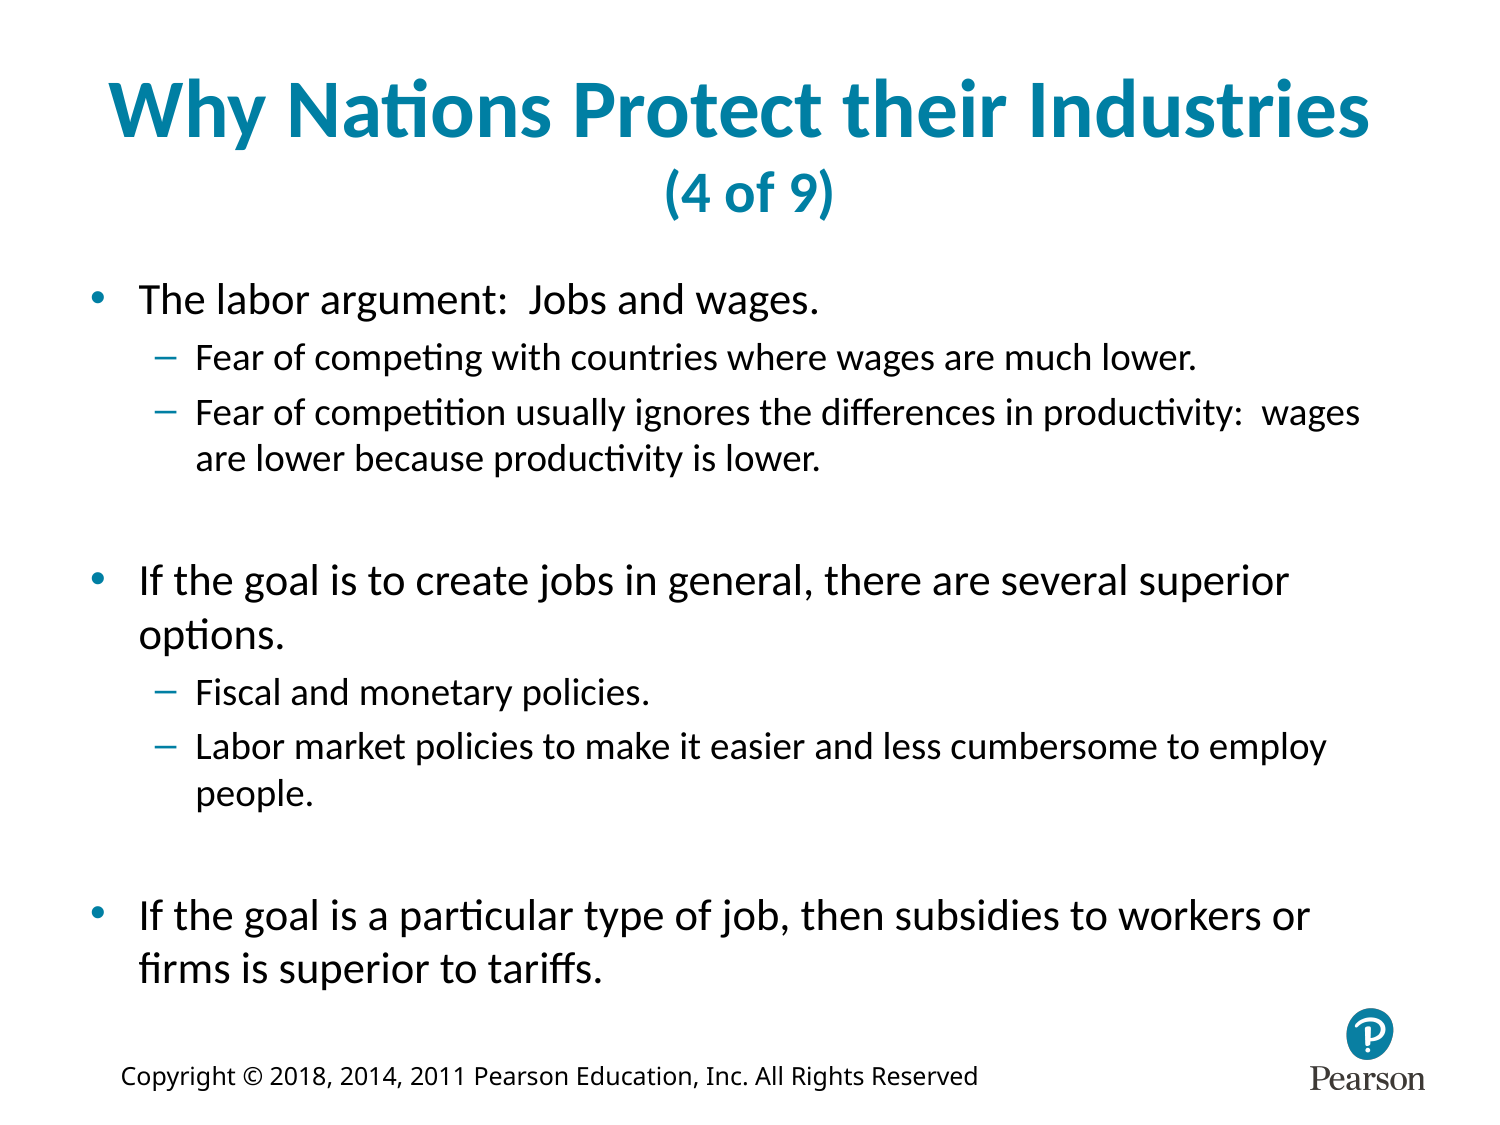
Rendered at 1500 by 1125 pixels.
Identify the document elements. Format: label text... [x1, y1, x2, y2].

title Why Nations Protect their Industries (4 of 9) [75, 45, 1425, 233]
picture [1310, 1008, 1425, 1090]
list The labor argument: Jobs and wages. Fear of competing with countries where wages are much lower. Fear of competition usually ignores the differences in productivity: wages are lower because productivity is lower. If the goal is to create jobs in general, there are several superior options. Fiscal and monetary policies. Labor market policies to make it easier and less cumbersome to employ people. If the goal is a particular type of job, then subsidies to workers or firms is superior to tariffs. [75, 262, 1425, 1005]
picture [1356, 1018, 1385, 1045]
